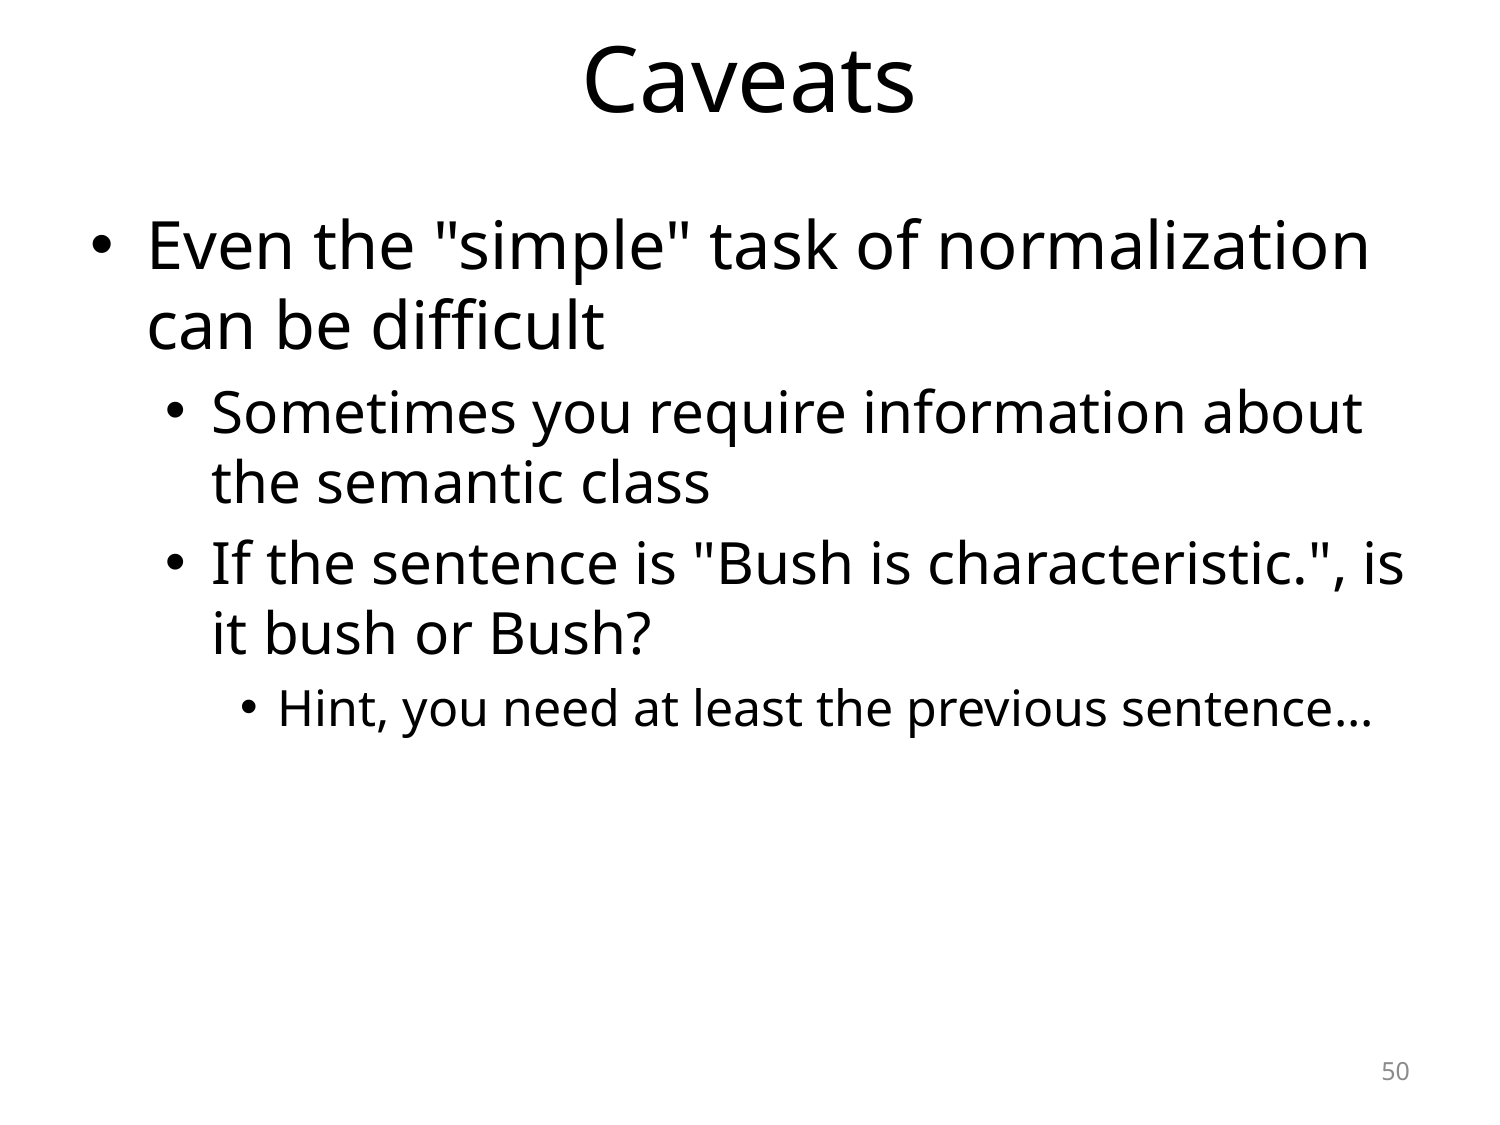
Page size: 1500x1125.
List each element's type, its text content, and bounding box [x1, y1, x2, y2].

list Even the "simple" task of normalization can be difficult Sometimes you require information about the semantic class If the sentence is "Bush is characteristic.", is it bush or Bush? Hint, you need at least the previous sentence... [75, 195, 1425, 1011]
title Caveats [75, 0, 1425, 152]
slide_number 50 [1074, 1042, 1425, 1103]
